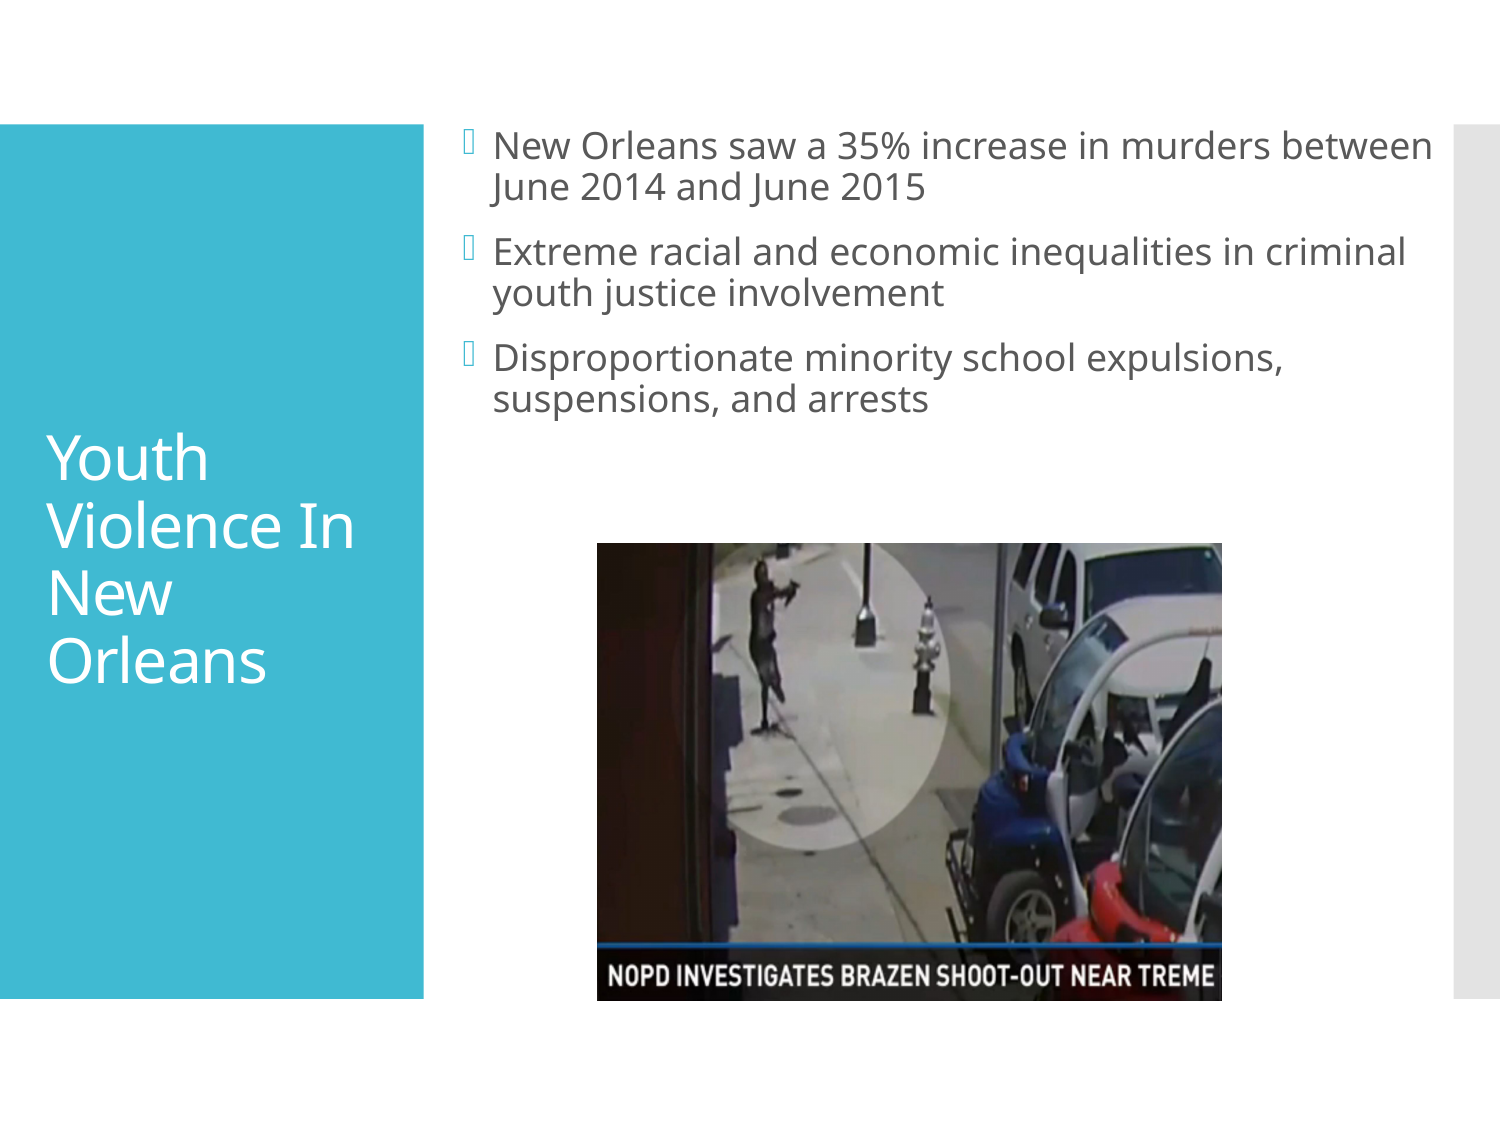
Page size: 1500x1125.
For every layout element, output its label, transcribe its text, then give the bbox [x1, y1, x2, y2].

picture [597, 543, 1222, 1001]
list New Orleans saw a 35% increase in murders between June 2014 and June 2015 Extreme racial and economic inequalities in criminal youth justice involvement Disproportionate minority school expulsions, suspensions, and arrests [447, 120, 1478, 968]
title Youth Violence In New Orleans [31, 184, 394, 940]
